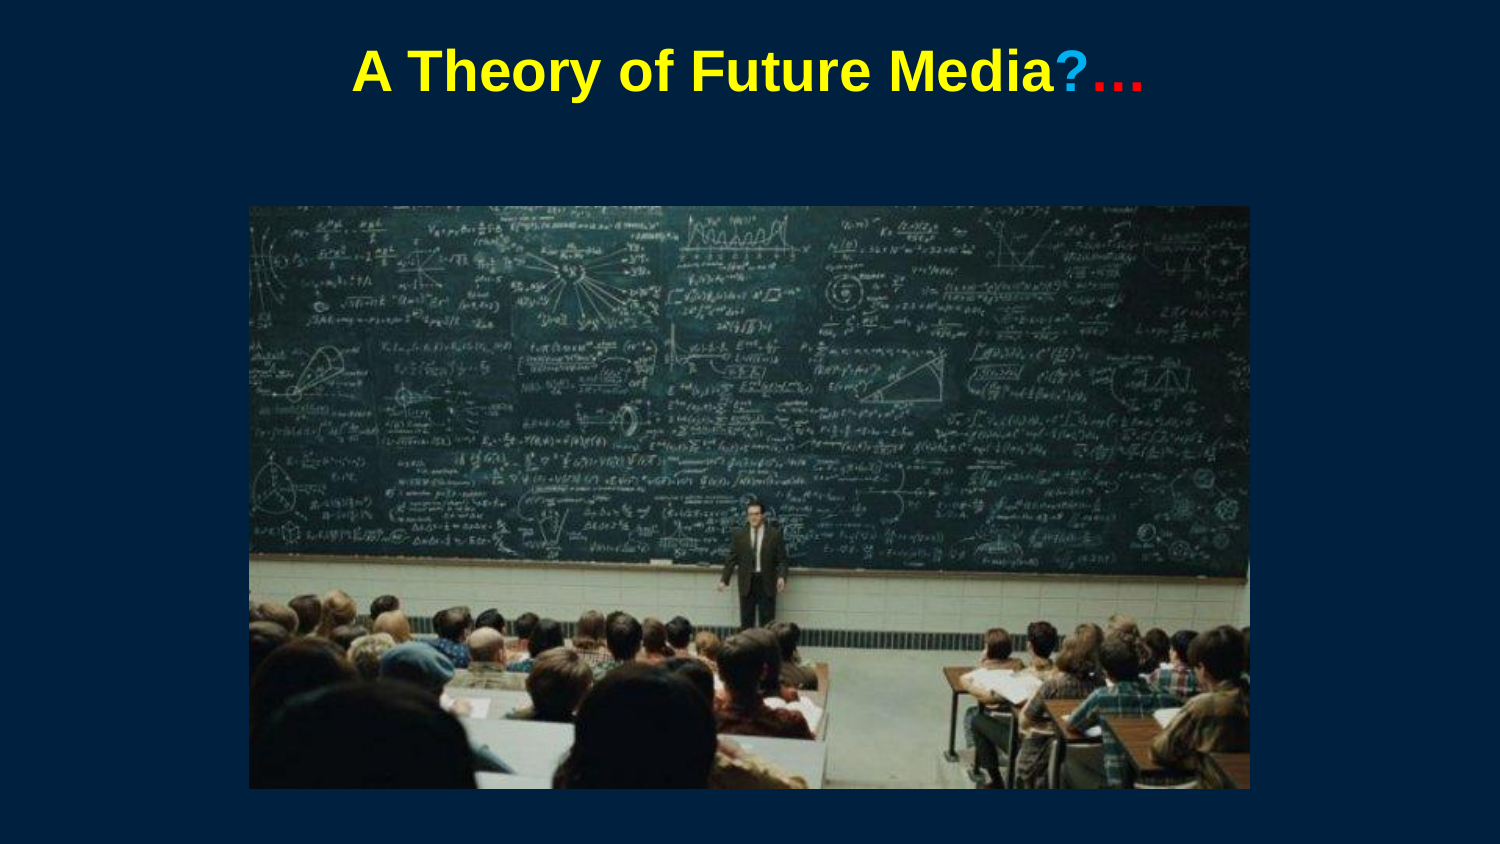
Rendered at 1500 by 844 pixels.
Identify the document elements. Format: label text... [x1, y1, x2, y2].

title A Theory of Future Media?… [243, 25, 1257, 151]
picture [249, 206, 1251, 789]
